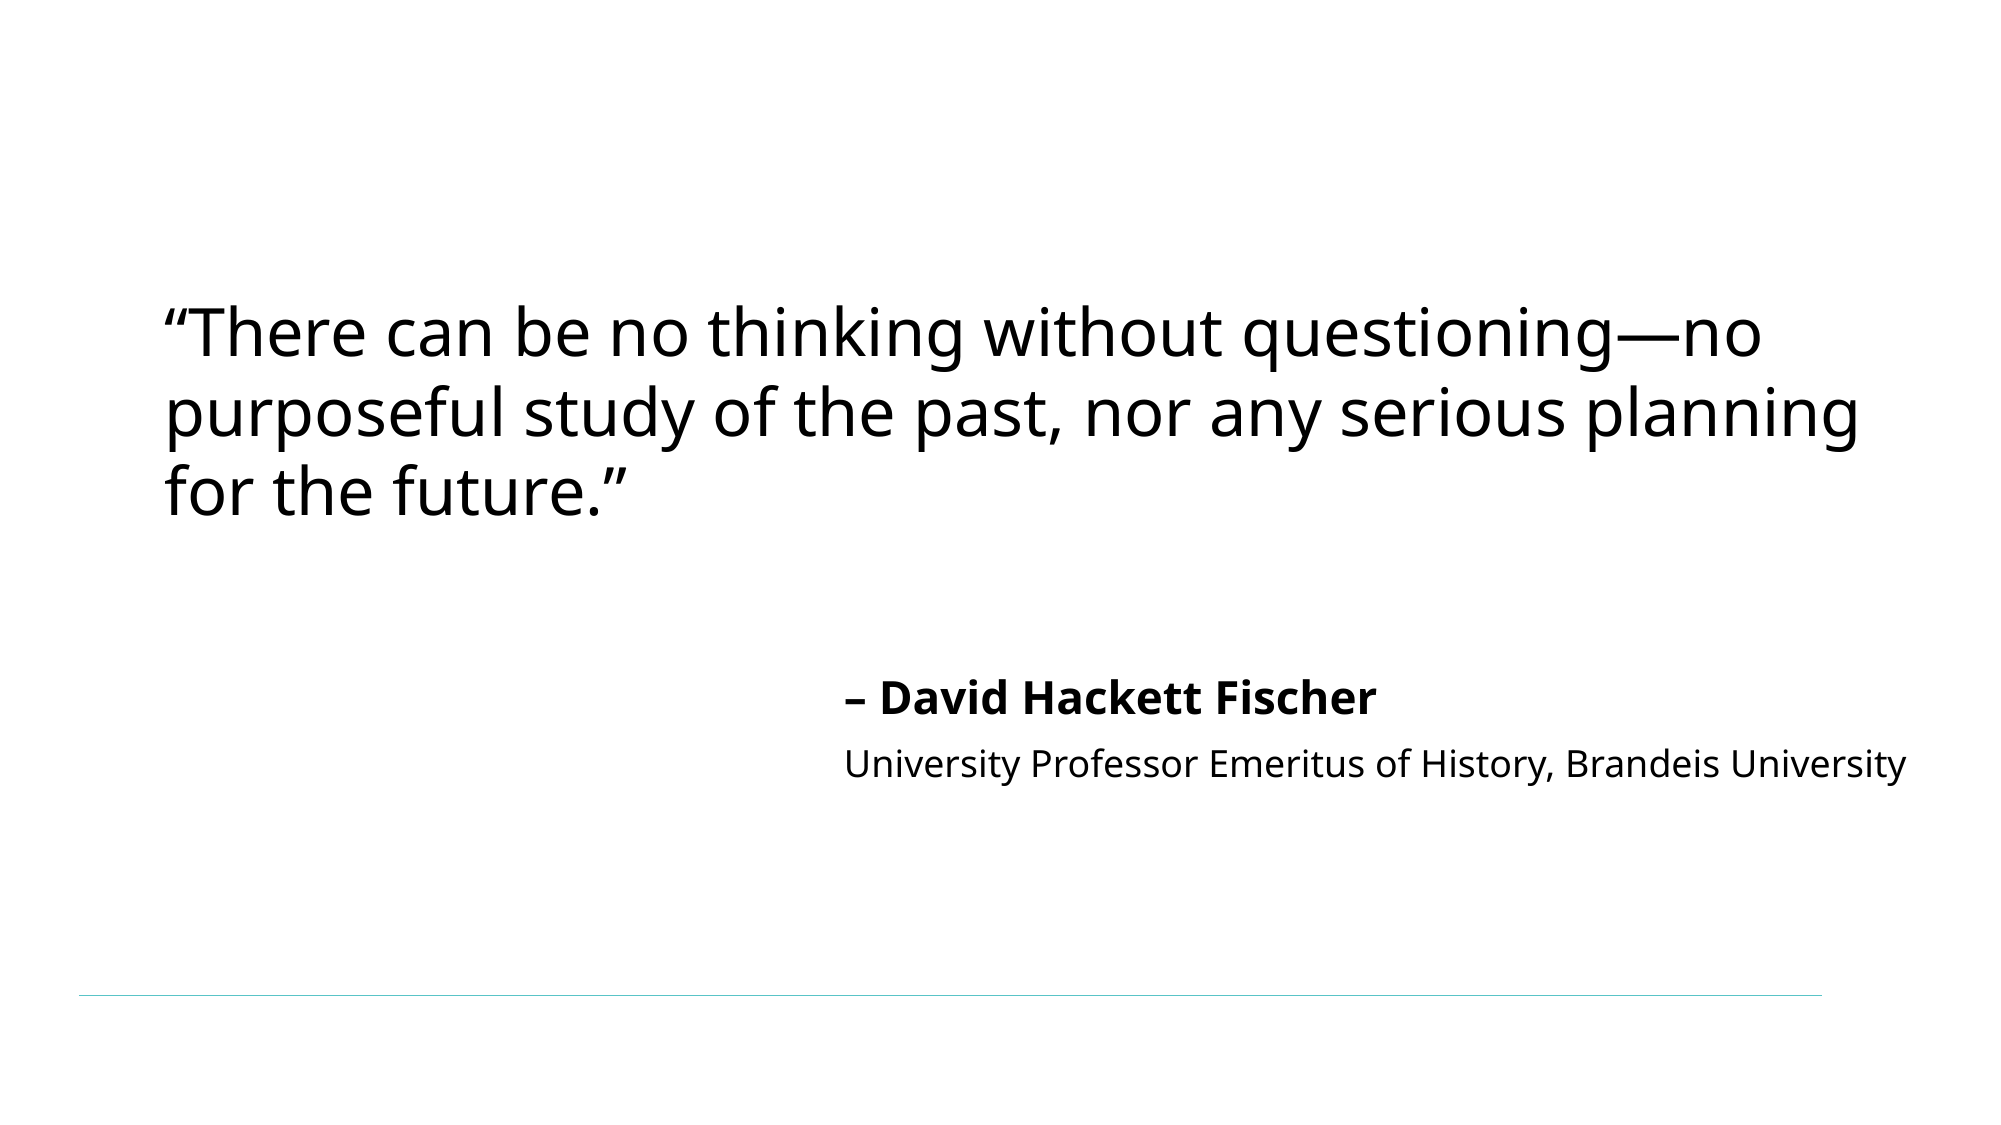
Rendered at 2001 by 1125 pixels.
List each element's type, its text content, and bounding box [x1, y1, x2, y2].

text_box “There can be no thinking without questioning—no purposeful study of the past, nor any serious planning for the future.” [149, 281, 1886, 537]
text_box – David Hackett Fischer University Professor Emeritus of History, Brandeis University [829, 667, 1952, 1091]
